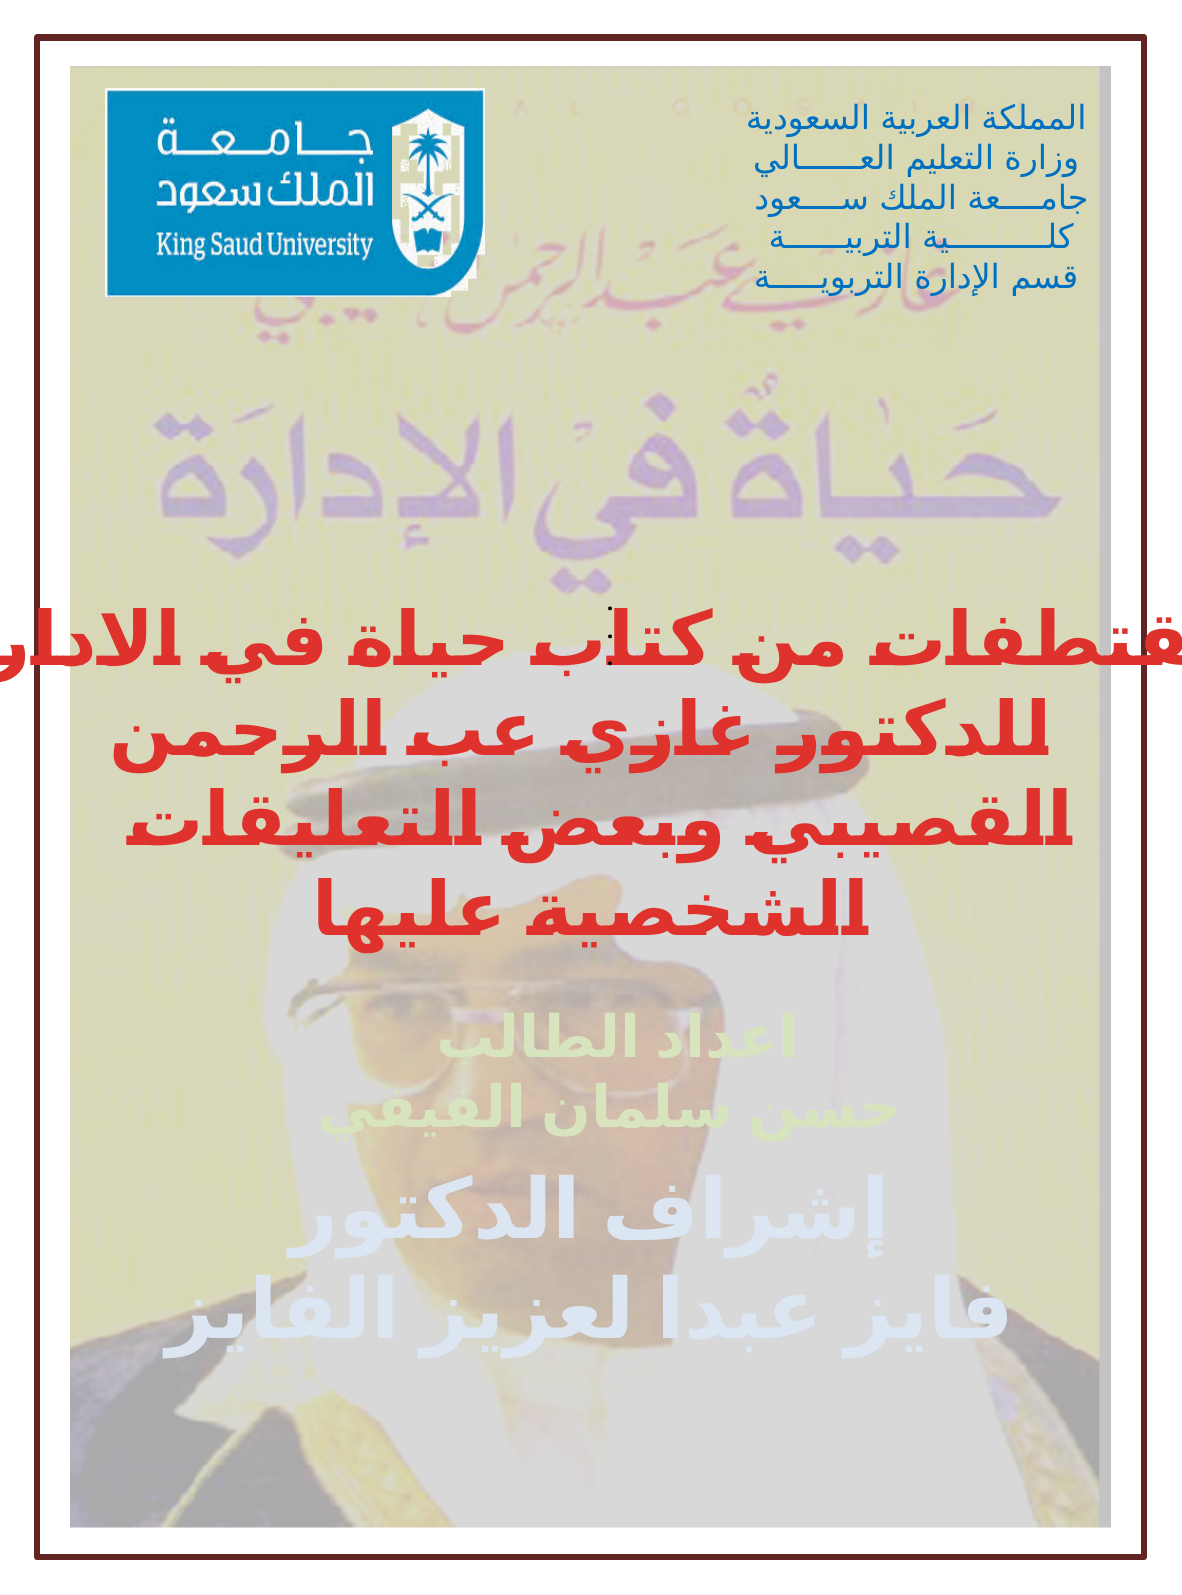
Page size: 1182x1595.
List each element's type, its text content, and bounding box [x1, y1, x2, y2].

text_box [35, 959, 1146, 1559]
text_box مقتطفات من كتاب حياة في الادارة للدكتور غازي عب الرحمن القصيبي وبعض التعليقات الشخصية عليها [0, 583, 64, 959]
text_box مقتطفات من كتاب حياة في الادارة للدكتور غازي عب الرحمن القصيبي وبعض التعليقات الشخصية عليها [1116, 583, 1182, 959]
text_box [35, 35, 1146, 583]
picture [69, 66, 1112, 1529]
